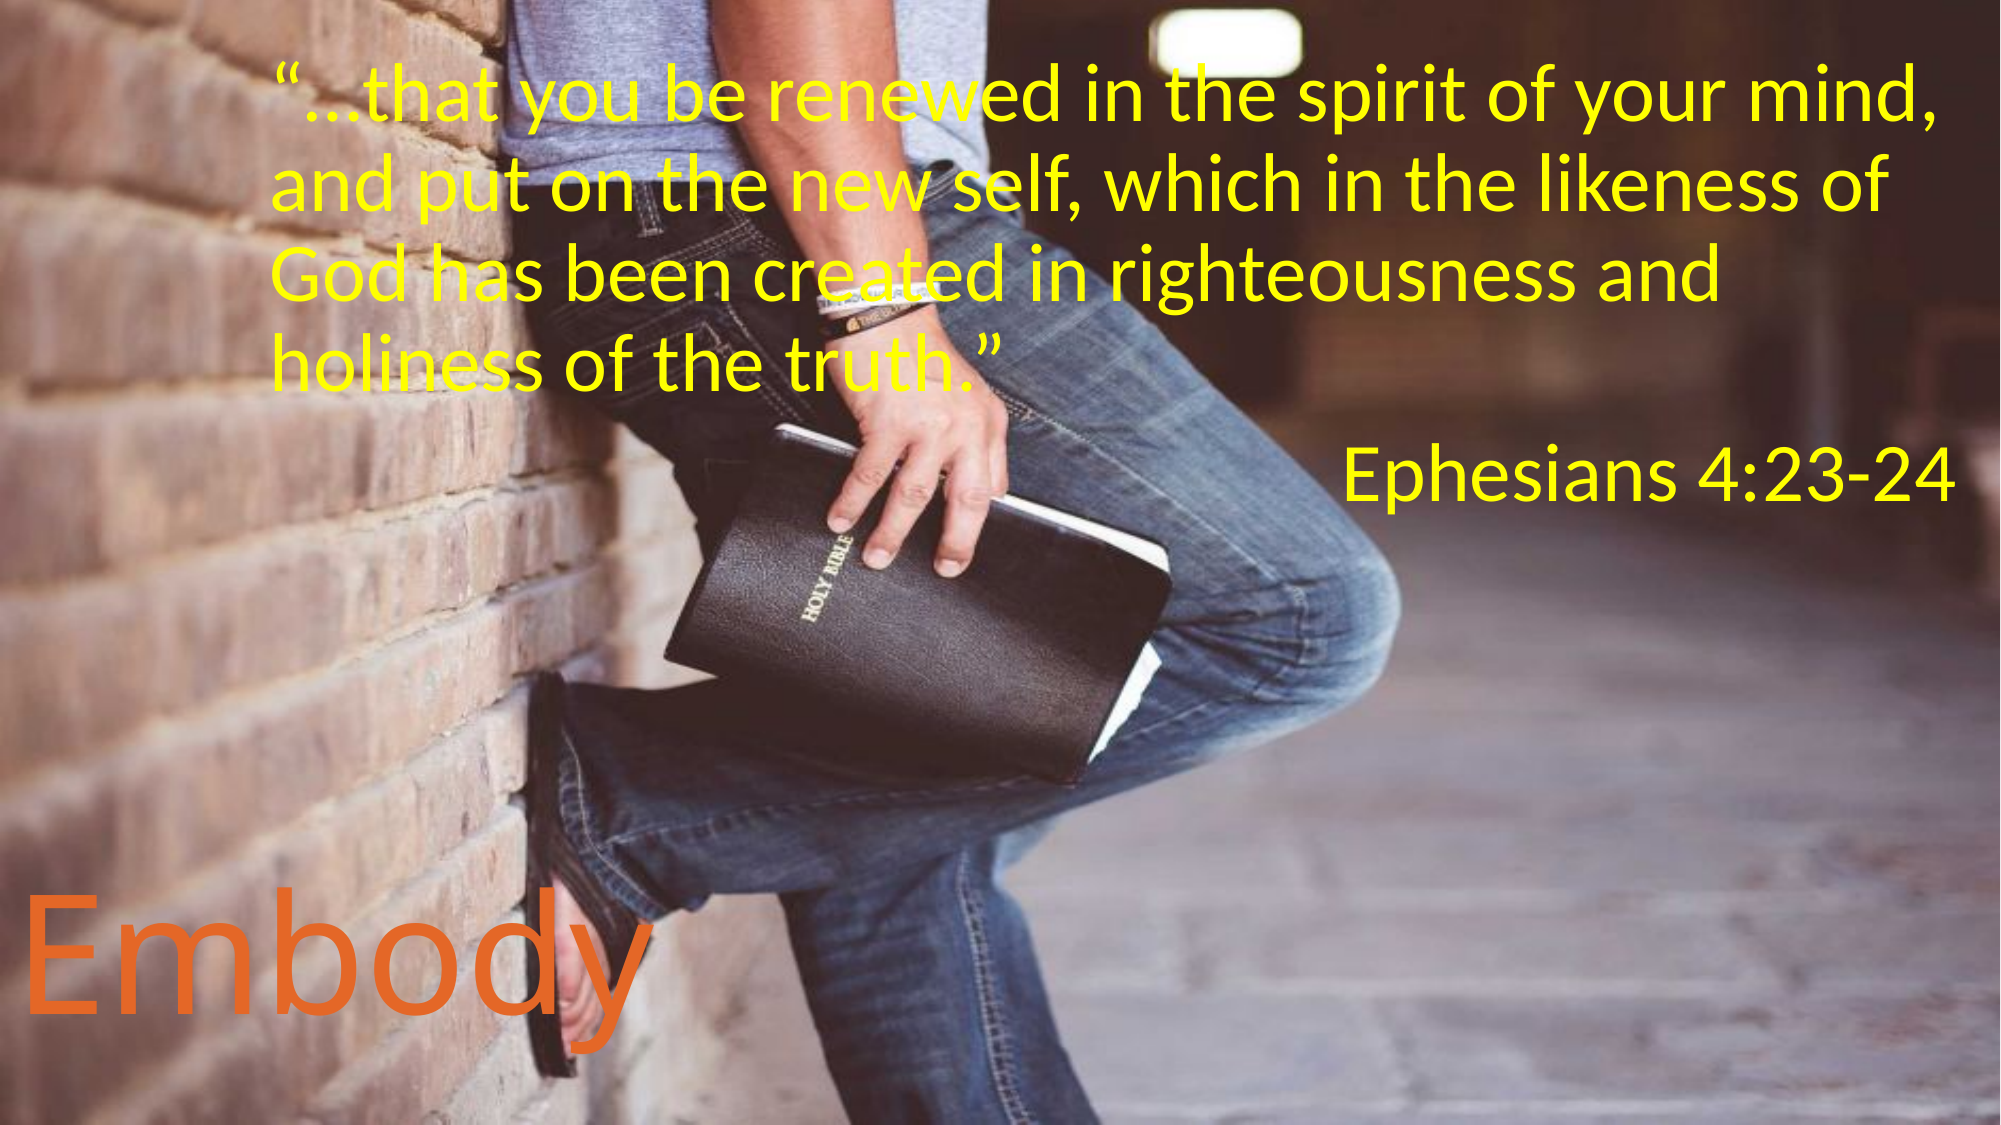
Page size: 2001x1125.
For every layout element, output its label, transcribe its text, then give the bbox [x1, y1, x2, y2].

subtitle “…that you be renewed in the spirit of your mind, and put on the new self, which in the likeness of God has been created in righteousness and holiness of the truth.” Ephesians 4:23-24 [254, 42, 1972, 854]
picture [0, 0, 2001, 1125]
text_box Embody [0, 840, 1334, 1056]
